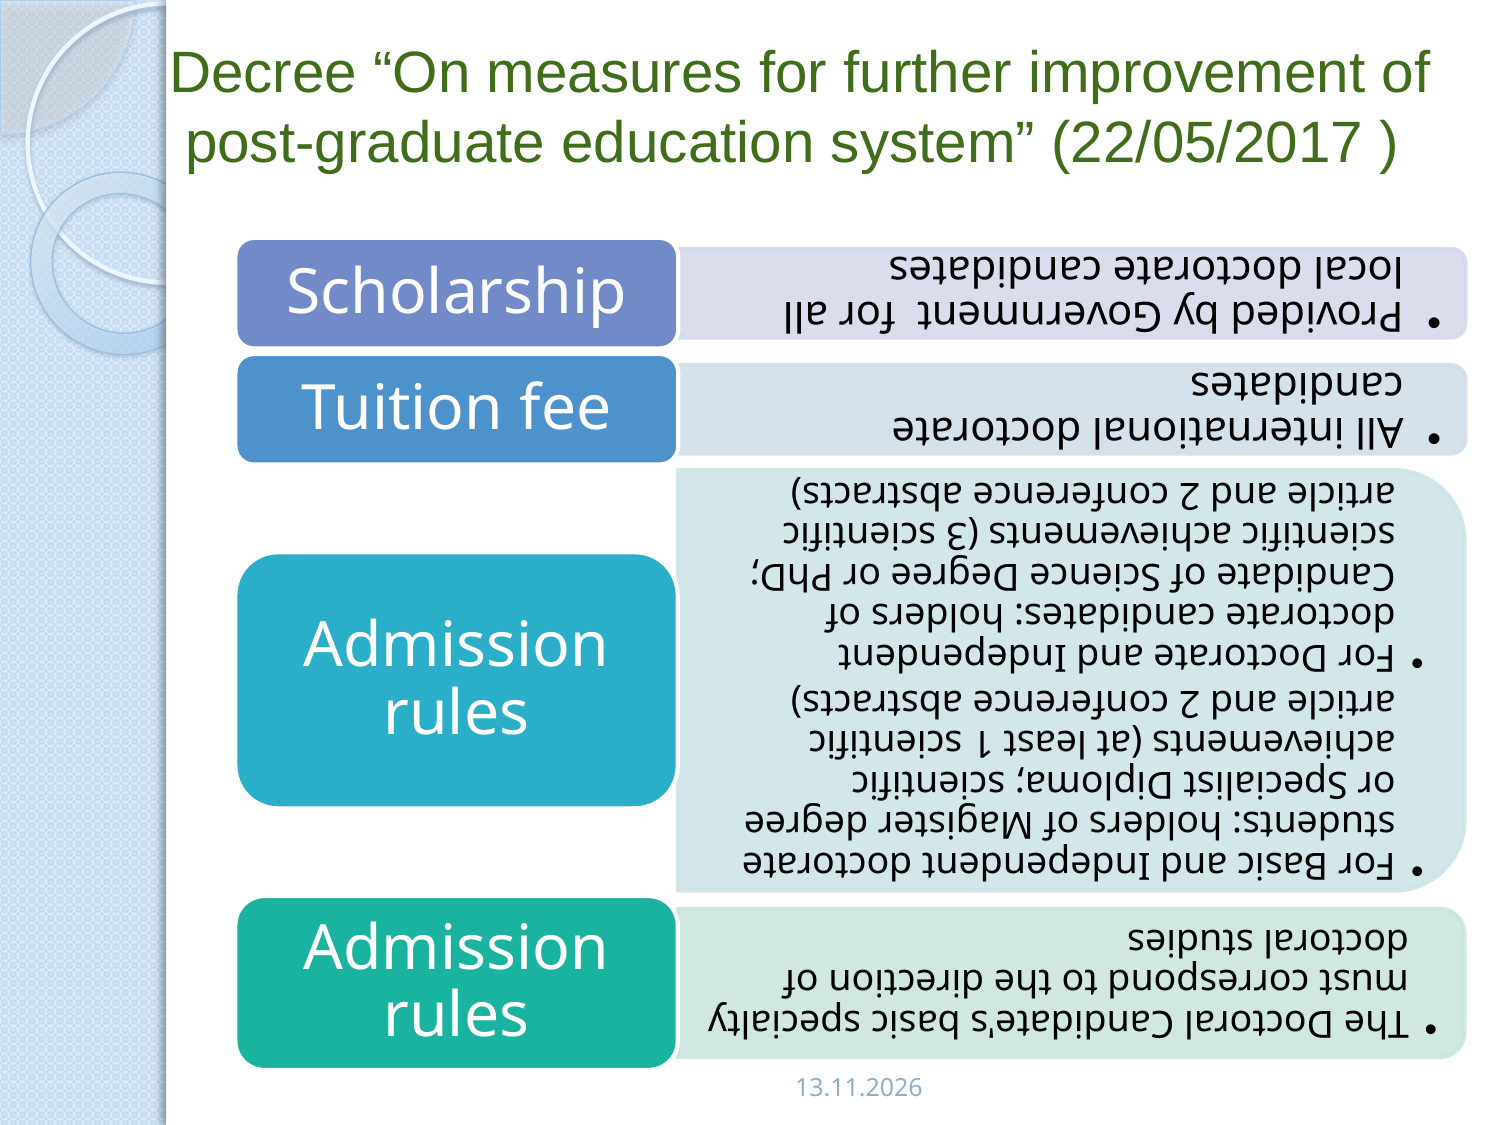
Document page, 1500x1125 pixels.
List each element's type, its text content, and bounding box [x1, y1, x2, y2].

title Decree “On measures for further improvement of post-graduate education system” (22/05/2017 ) [135, 45, 1466, 233]
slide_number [587, 1082, 938, 1113]
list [235, 237, 1466, 1071]
